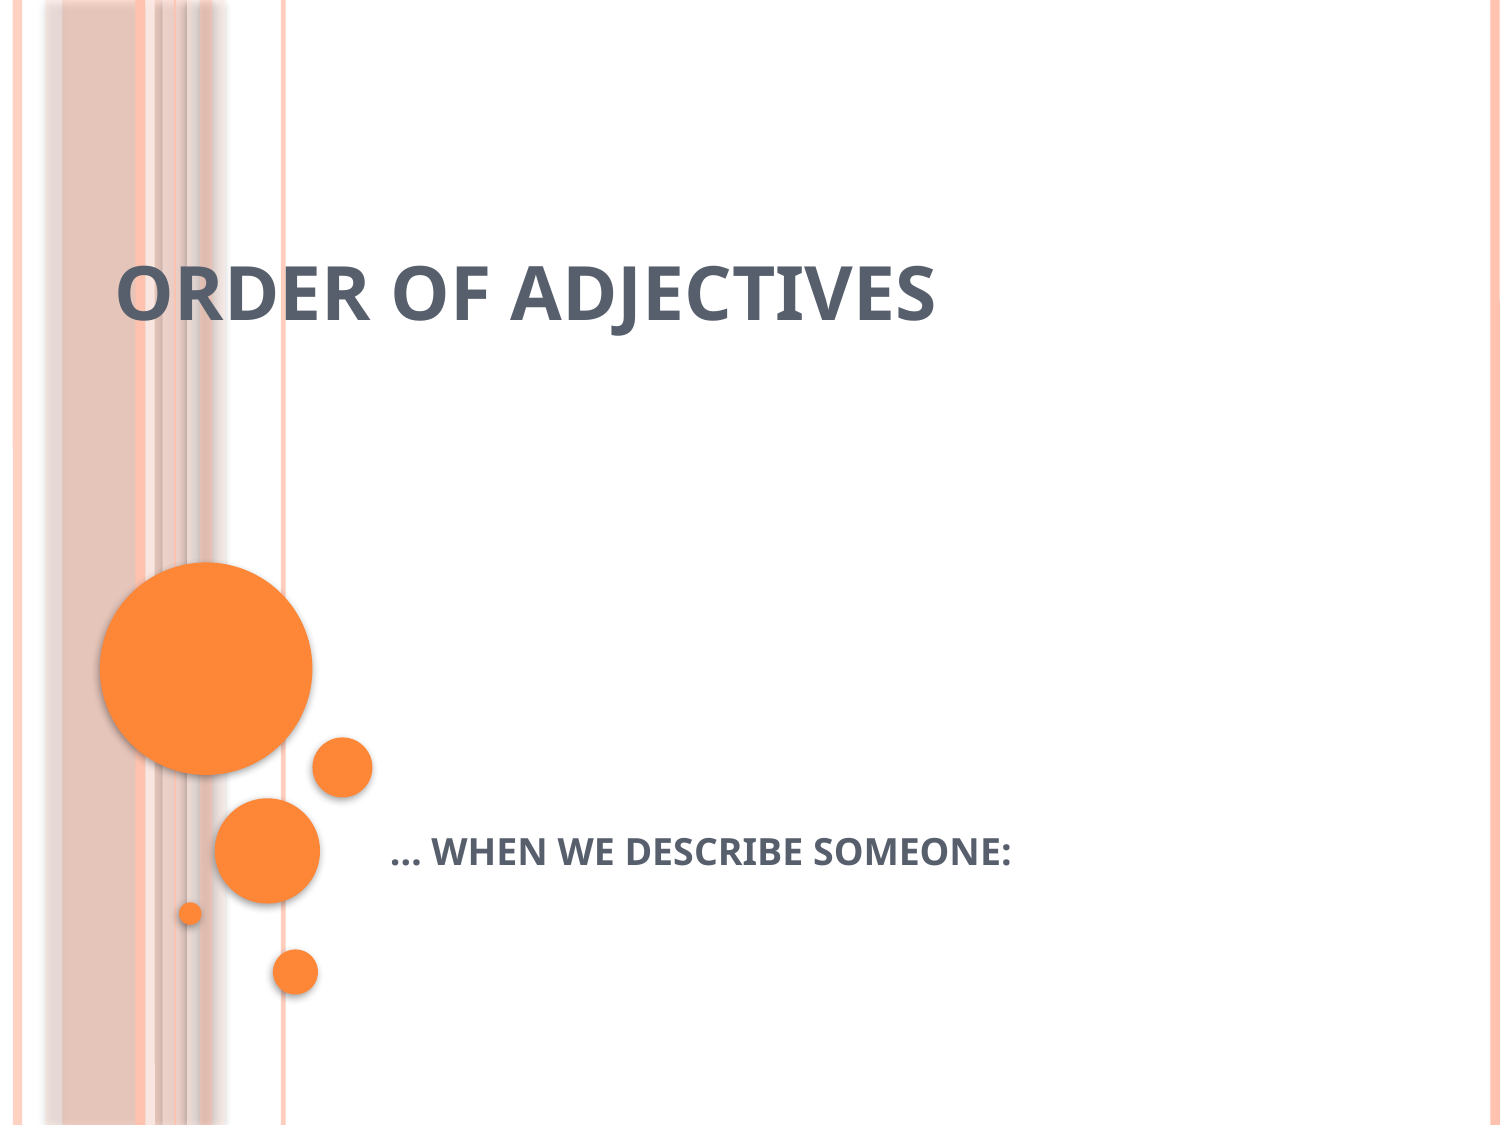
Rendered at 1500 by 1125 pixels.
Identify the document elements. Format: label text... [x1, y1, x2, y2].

title ORDER OF ADJECTIVES [100, 101, 1376, 343]
subtitle … WHEN WE DESCRIBE SOMEONE: [375, 820, 1388, 1046]
